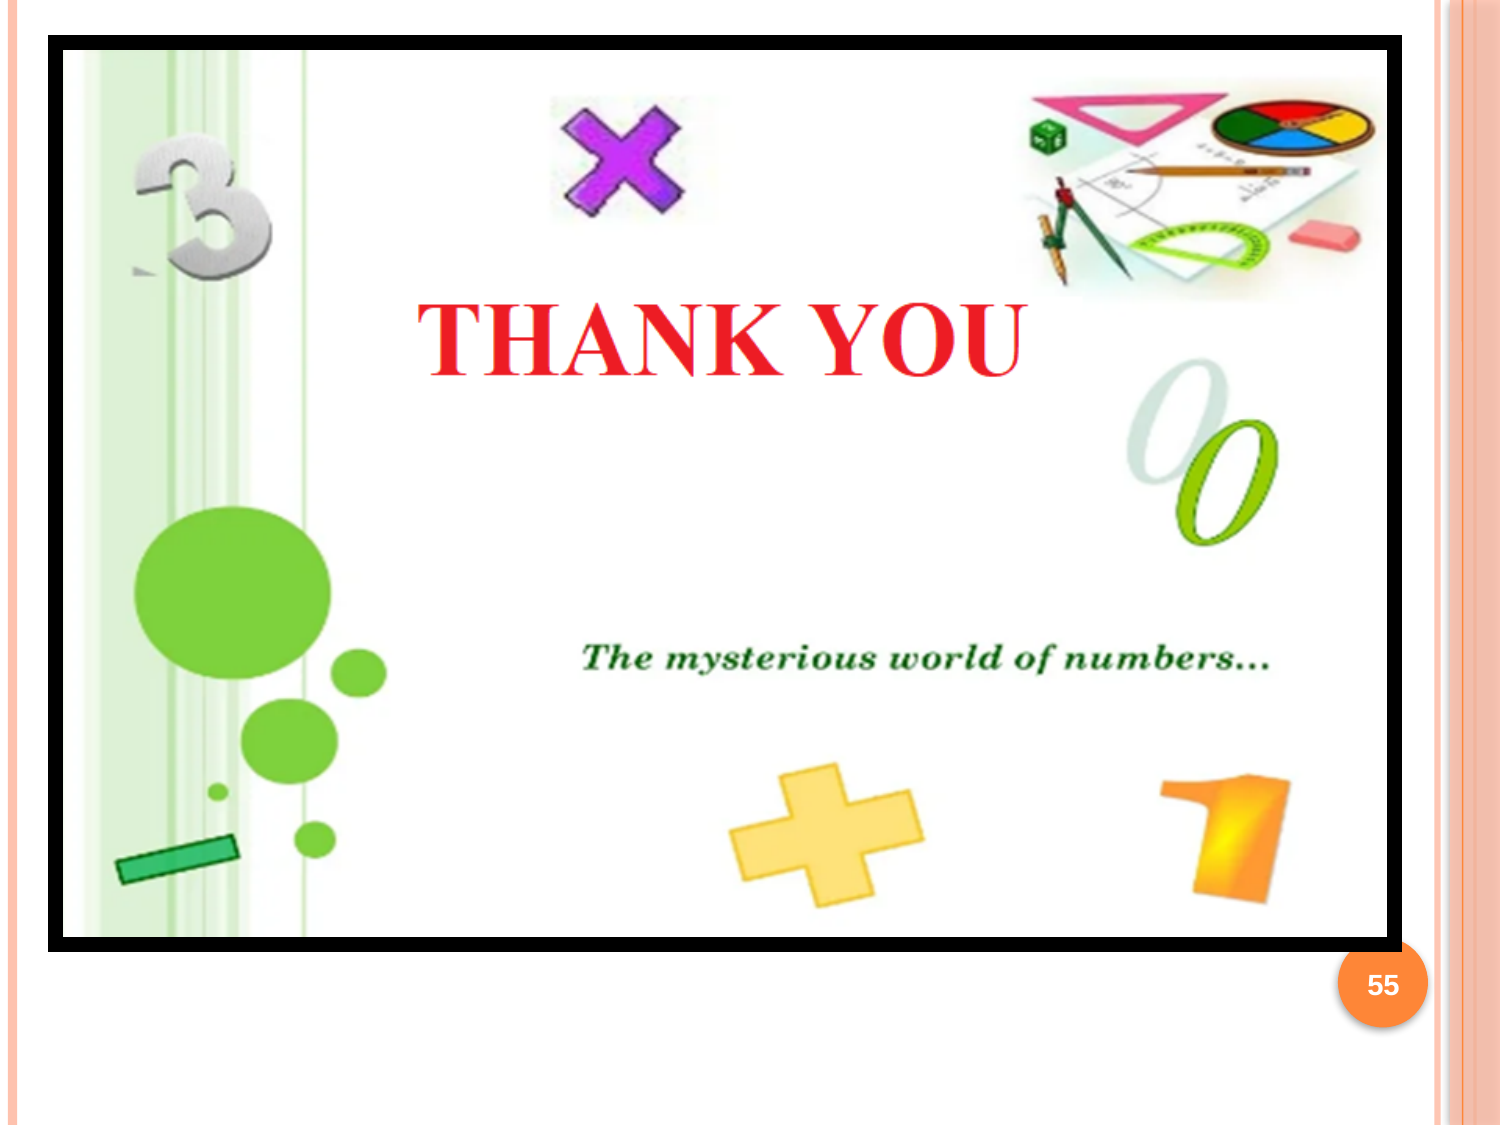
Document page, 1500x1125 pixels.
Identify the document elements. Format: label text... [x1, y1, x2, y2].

picture [61, 49, 1388, 938]
slide_number 55 [1333, 940, 1434, 1027]
